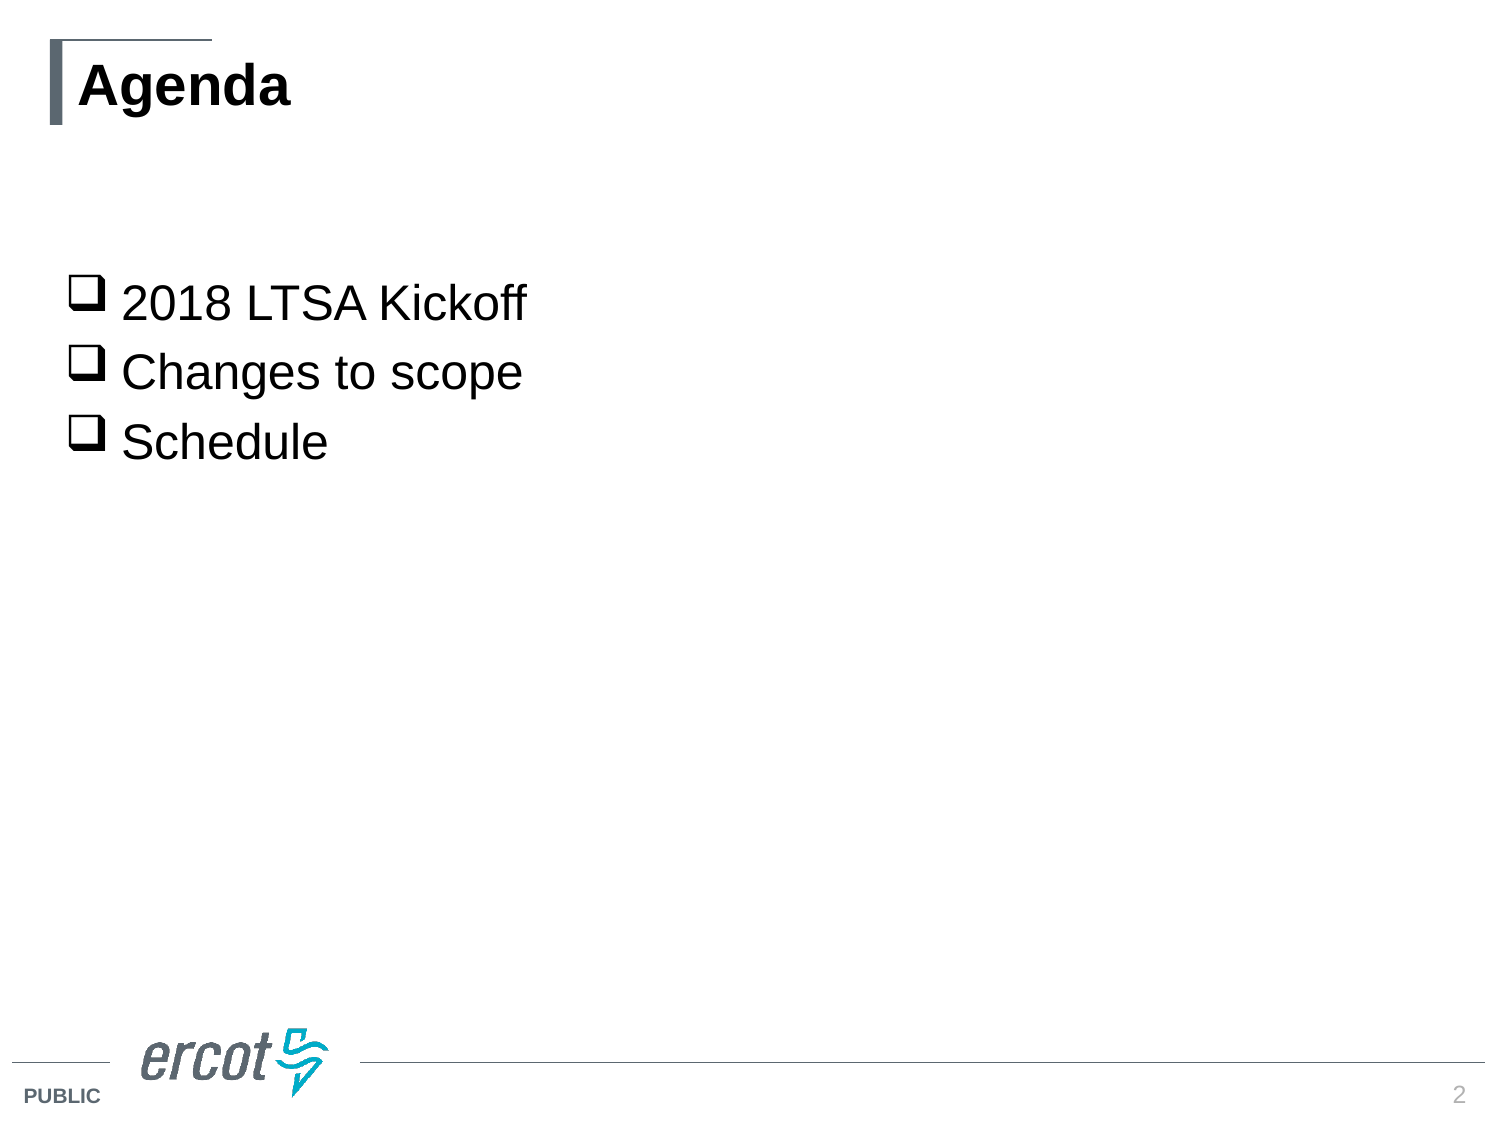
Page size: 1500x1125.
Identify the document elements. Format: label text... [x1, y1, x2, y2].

title Agenda [62, 39, 1450, 228]
slide_number 2 [1437, 1076, 1475, 1112]
picture [137, 1024, 332, 1100]
list 2018 LTSA Kickoff Changes to scope Schedule [50, 262, 1450, 650]
